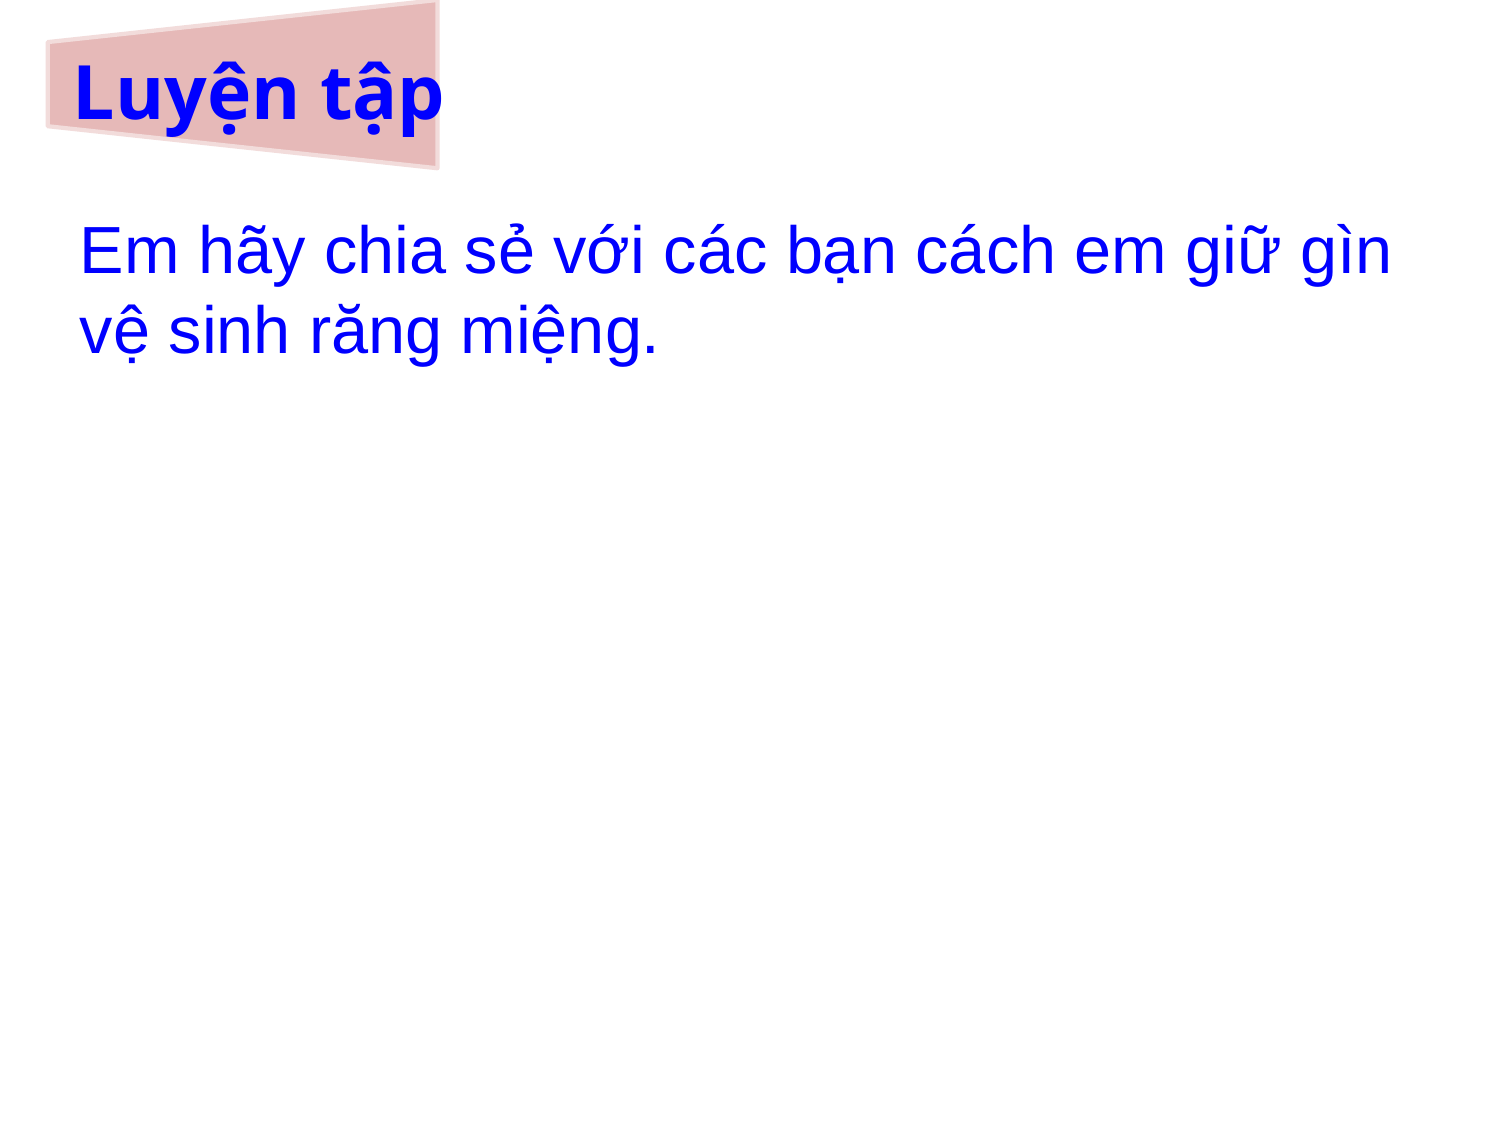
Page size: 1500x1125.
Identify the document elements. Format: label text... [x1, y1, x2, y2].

title Luyện tập [0, 0, 735, 188]
text_box Em hãy chia sẻ với các bạn cách em giữ gìn vệ sinh răng miệng. [65, 199, 1438, 375]
